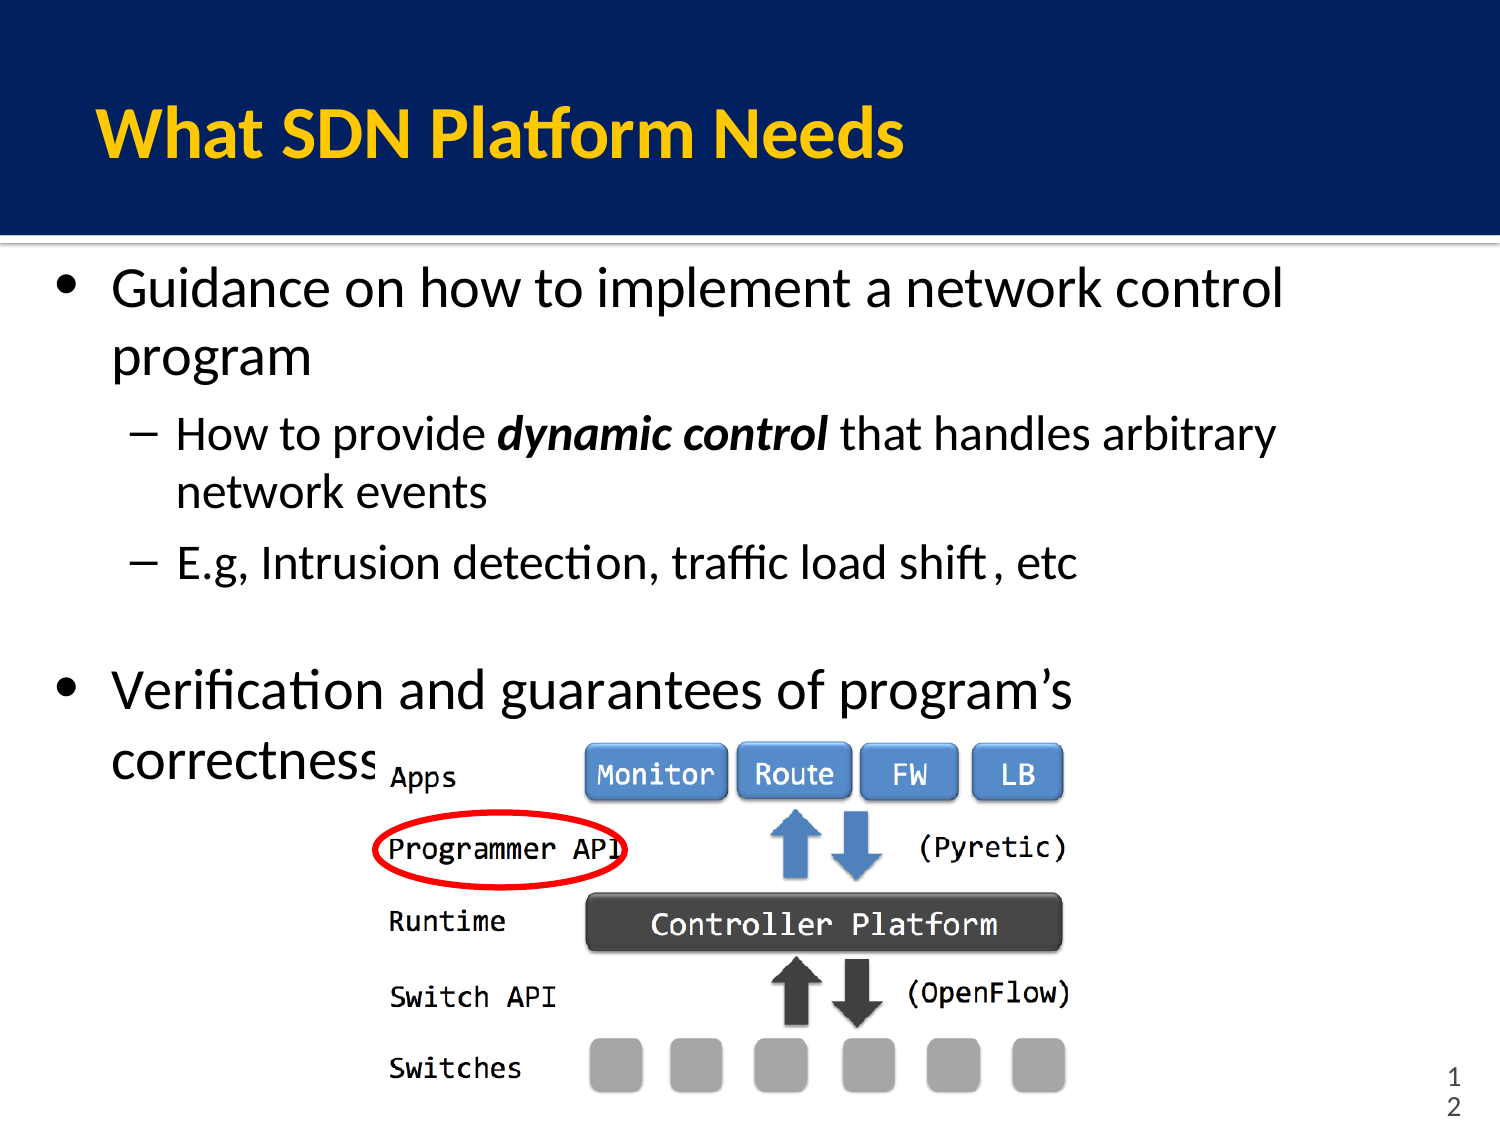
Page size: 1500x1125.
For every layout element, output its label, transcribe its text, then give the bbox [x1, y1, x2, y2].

title What SDN Platform Needs [75, 25, 1425, 231]
picture [374, 724, 1078, 1102]
slide_number 12 [1438, 1055, 1476, 1093]
text_box Guidance on how to implement a network control program How to provide dynamic control that handles arbitrary network events E.g, Intrusion detection, traﬃc load shift, etc Veriﬁcation and guarantees of program’s correctness [52, 249, 1372, 906]
